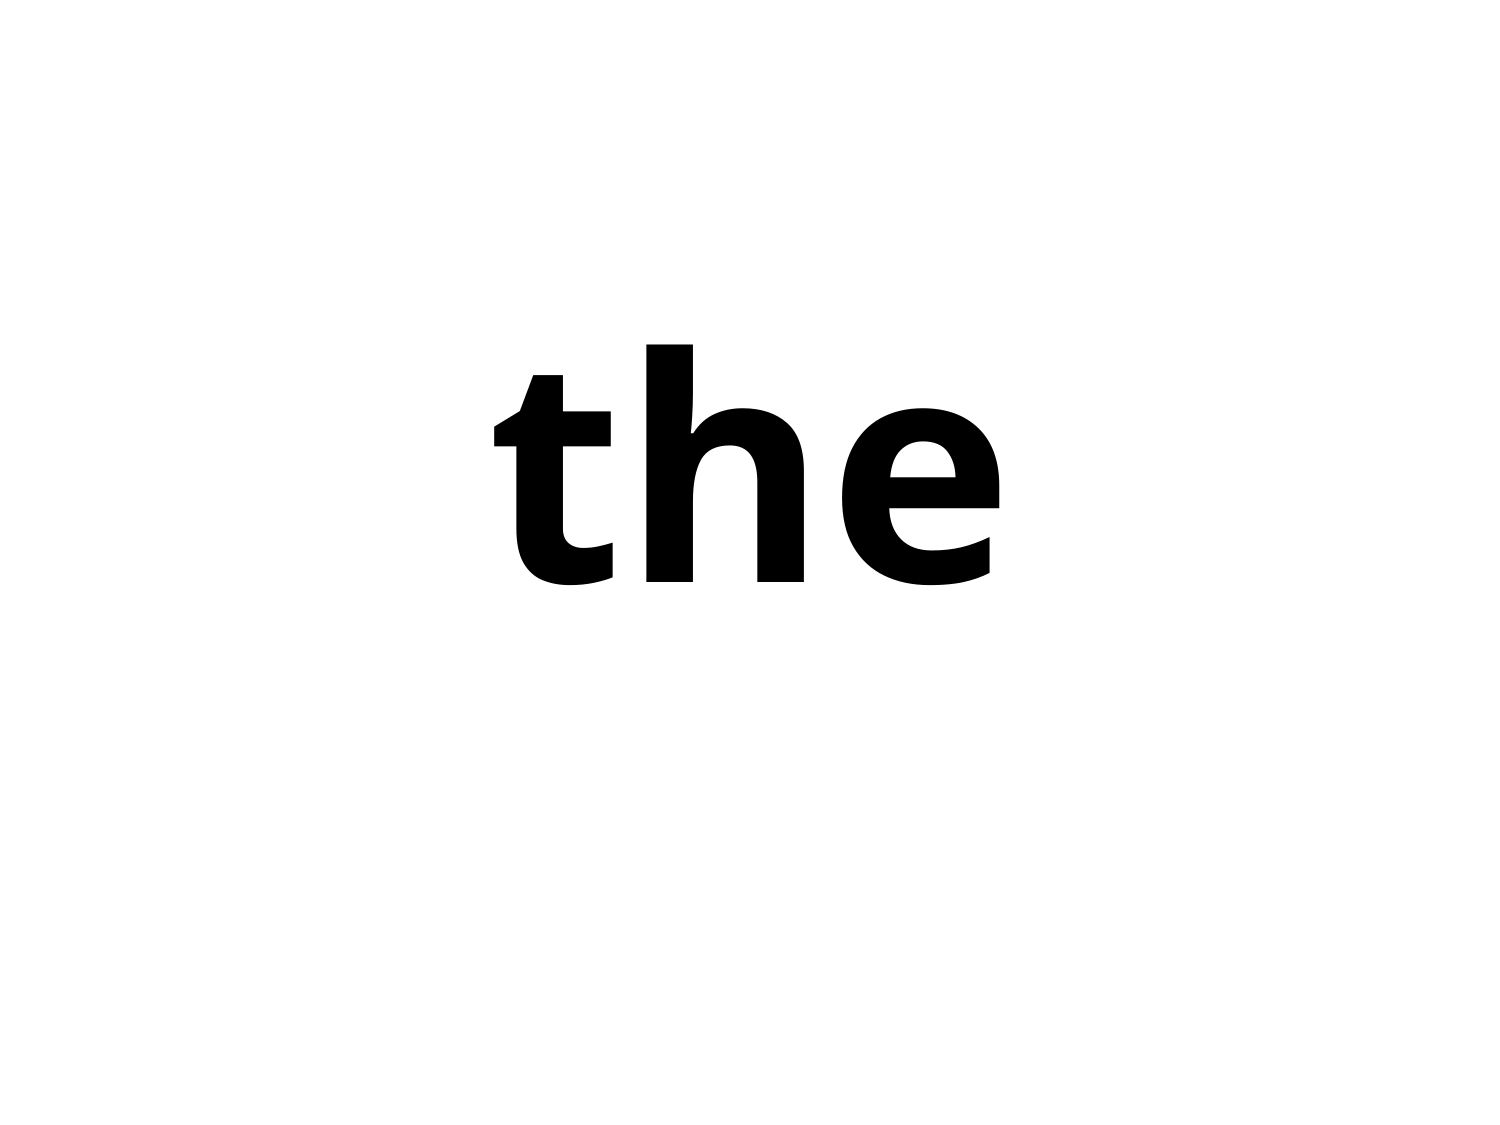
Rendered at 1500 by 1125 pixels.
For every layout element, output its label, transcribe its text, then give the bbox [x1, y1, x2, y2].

list the [75, 262, 1425, 1005]
